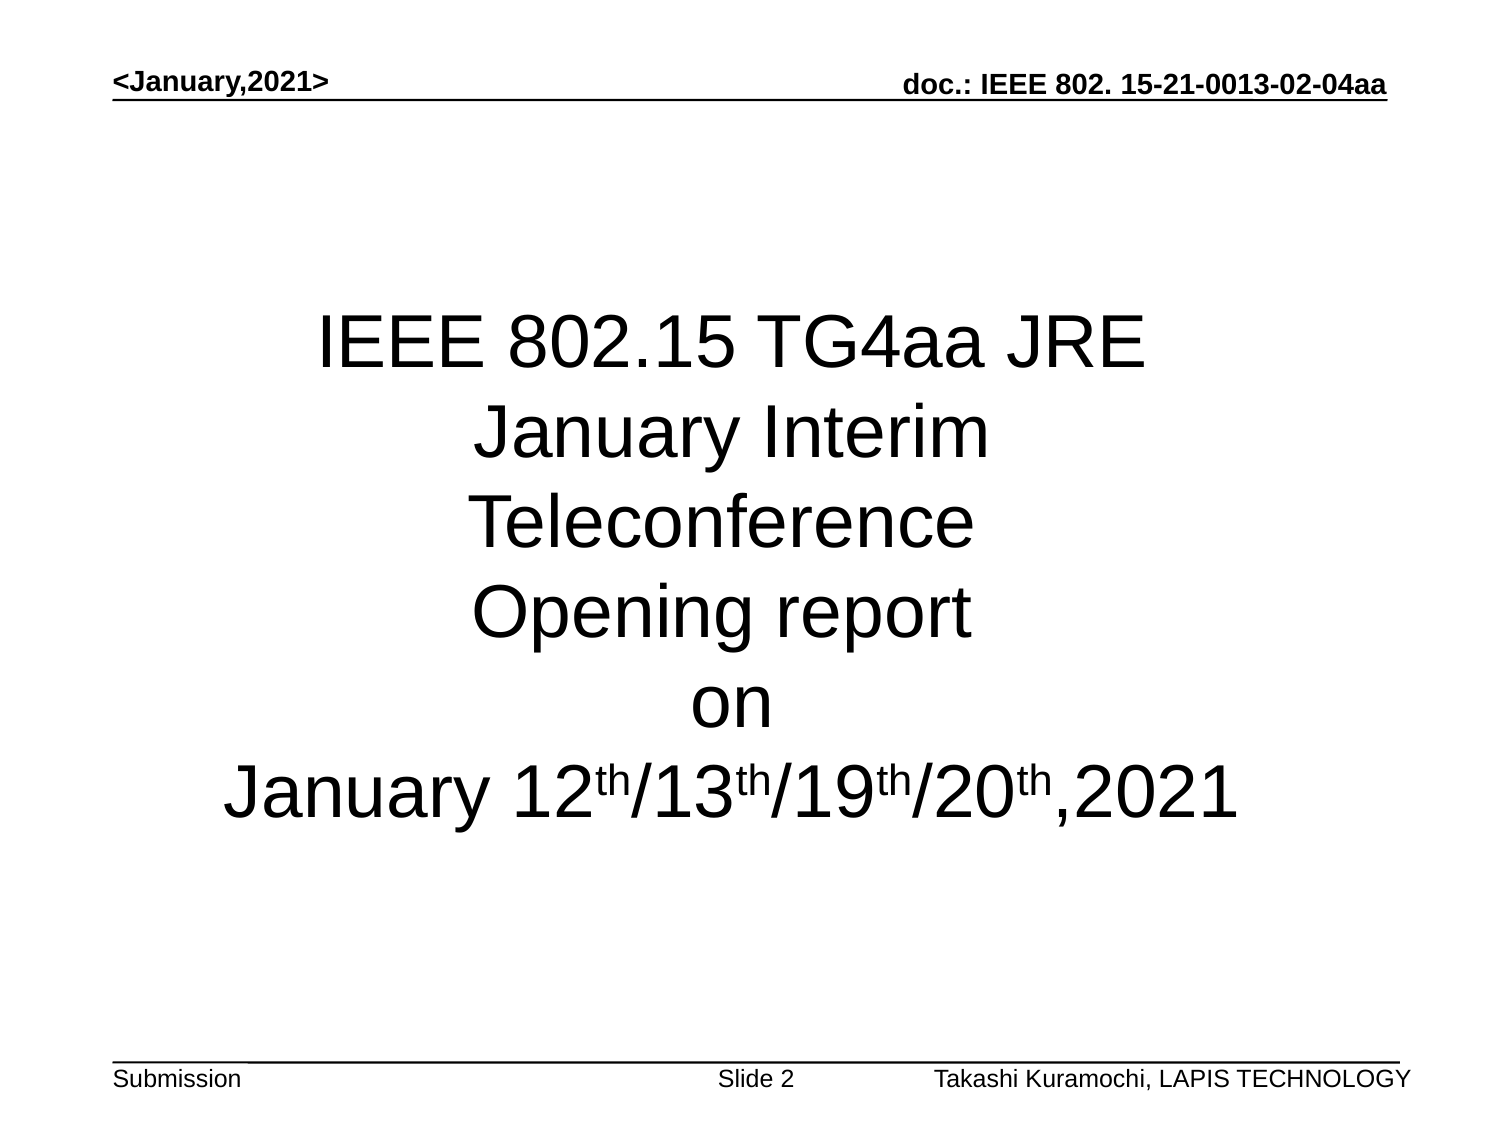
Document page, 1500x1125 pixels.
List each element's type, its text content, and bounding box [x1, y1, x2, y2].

footer Takashi Kuramochi, LAPIS TECHNOLOGY [820, 1062, 1413, 1125]
slide_number Slide 2 [709, 1062, 803, 1093]
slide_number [112, 0, 375, 98]
title IEEE 802.15 TG4aa JRE January Interim Teleconference Opening report on January 12th/13th/19th/20th,2021 [17, 243, 1447, 882]
